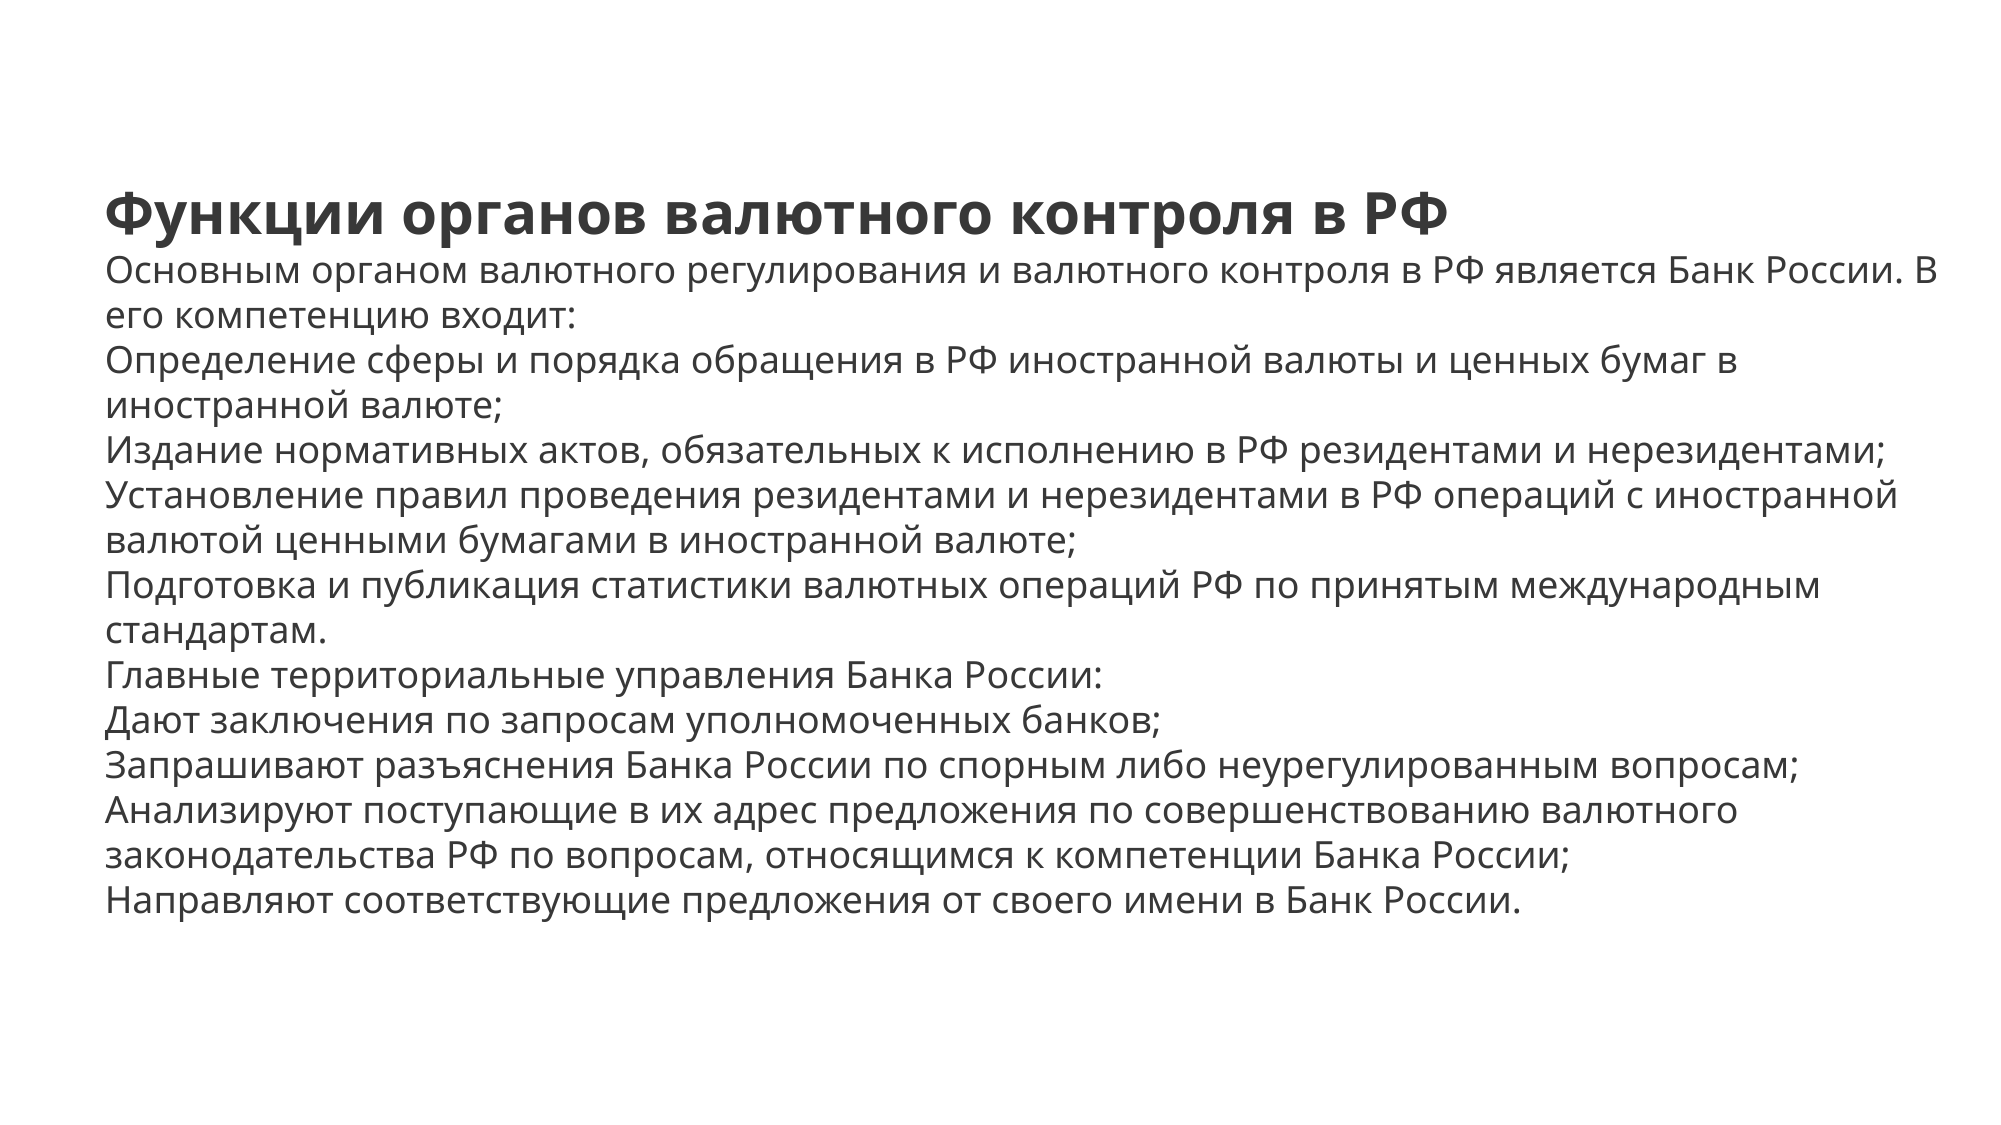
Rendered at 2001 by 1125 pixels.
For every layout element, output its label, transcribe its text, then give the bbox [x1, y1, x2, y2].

text_box Функции органов валютного контроля в РФ Основным органом валютного регулирования и валютного контроля в РФ является Банк России. В его компетенцию входит: Определение сферы и порядка обращения в РФ иностранной валюты и ценных бумаг в иностранной валюте; Издание нормативных актов, обязательных к исполнению в РФ резидентами и нерезидентами; Установление правил проведения резидентами и нерезидентами в РФ операций с иностранной валютой ценными бумагами в иностранной валюте; Подготовка и публикация статистики валютных операций РФ по принятым международным стандартам. Главные территориальные управления Банка России: Дают заключения по запросам уполномоченных банков; Запрашивают разъяснения Банка России по спорным либо неурегулированным вопросам; Анализируют поступающие в их адрес предложения по совершенствованию валютного законодательства РФ по вопросам, относящимся к компетенции Банка России; Направляют соответствующие предложения от своего имени в Банк России. [90, 168, 1970, 974]
